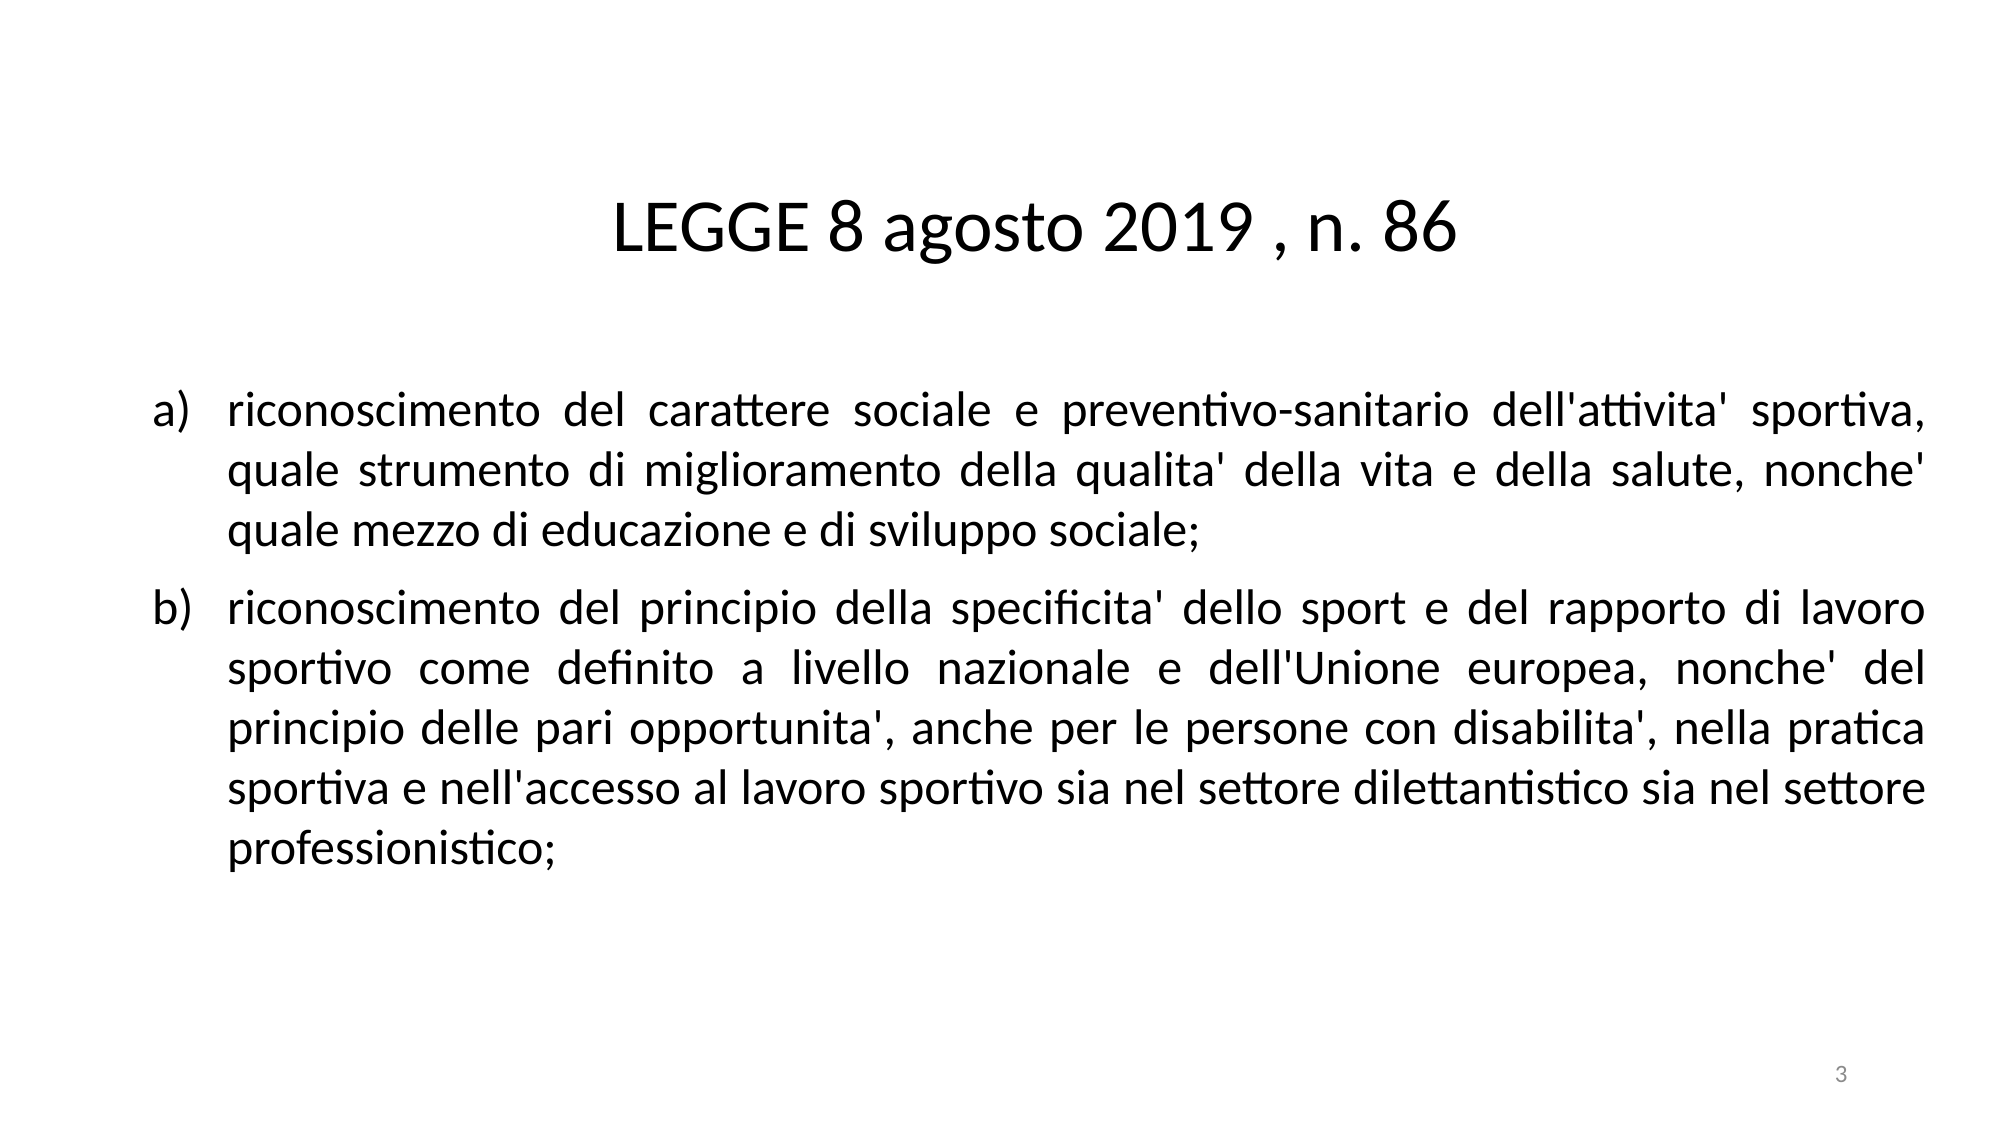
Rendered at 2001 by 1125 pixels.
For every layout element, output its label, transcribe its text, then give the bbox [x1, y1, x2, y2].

text_box riconoscimento del carattere sociale e preventivo-sanitario dell'attivita' sportiva, quale strumento di miglioramento della qualita' della vita e della salute, nonche' quale mezzo di educazione e di sviluppo sociale; riconoscimento del principio della specificita' dello sport e del rapporto di lavoro sportivo come definito a livello nazionale e dell'Unione europea, nonche' del principio delle pari opportunita', anche per le persone con disabilita', nella pratica sportiva e nell'accesso al lavoro sportivo sia nel settore dilettantistico sia nel settore professionistico; [137, 368, 1942, 883]
text_box LEGGE 8 agosto 2019 , n. 86 [74, 168, 1964, 274]
slide_number 3 [1412, 1042, 1863, 1103]
